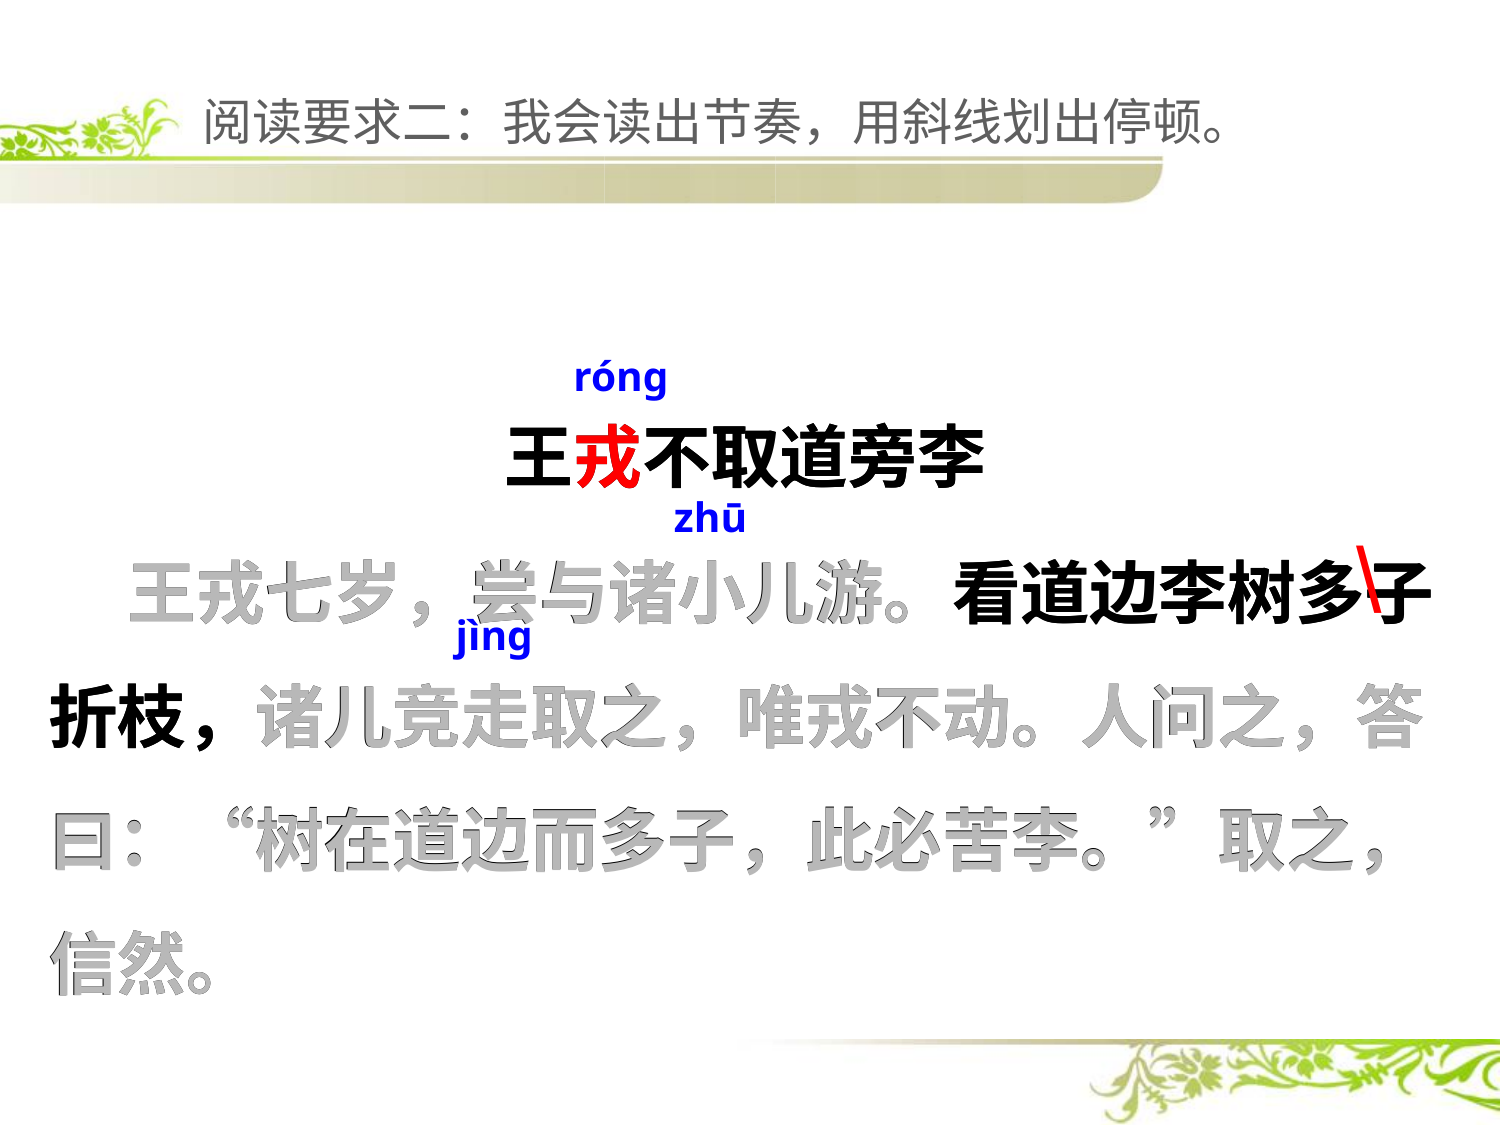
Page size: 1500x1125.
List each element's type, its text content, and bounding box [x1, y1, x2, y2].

text_box rónɡ [558, 343, 700, 408]
list [160, 1011, 1445, 1125]
text_box zhū [659, 484, 773, 548]
text_box jìnɡ [440, 602, 582, 666]
text_box 阅读要求二：我会读出节奏，用斜线划出停顿。 [187, 83, 1368, 158]
picture [0, 83, 1182, 216]
text_box 王戎不取道旁李 王戎七岁，尝与诸小儿游。看道边李树多子折枝，诸儿竞走取之，唯戎不动。人问之，答曰：“树在道边而多子，此必苦李。”取之，信然。 [34, 365, 1457, 1011]
text_box \ [1341, 512, 1397, 638]
picture [1445, 1039, 1500, 1125]
